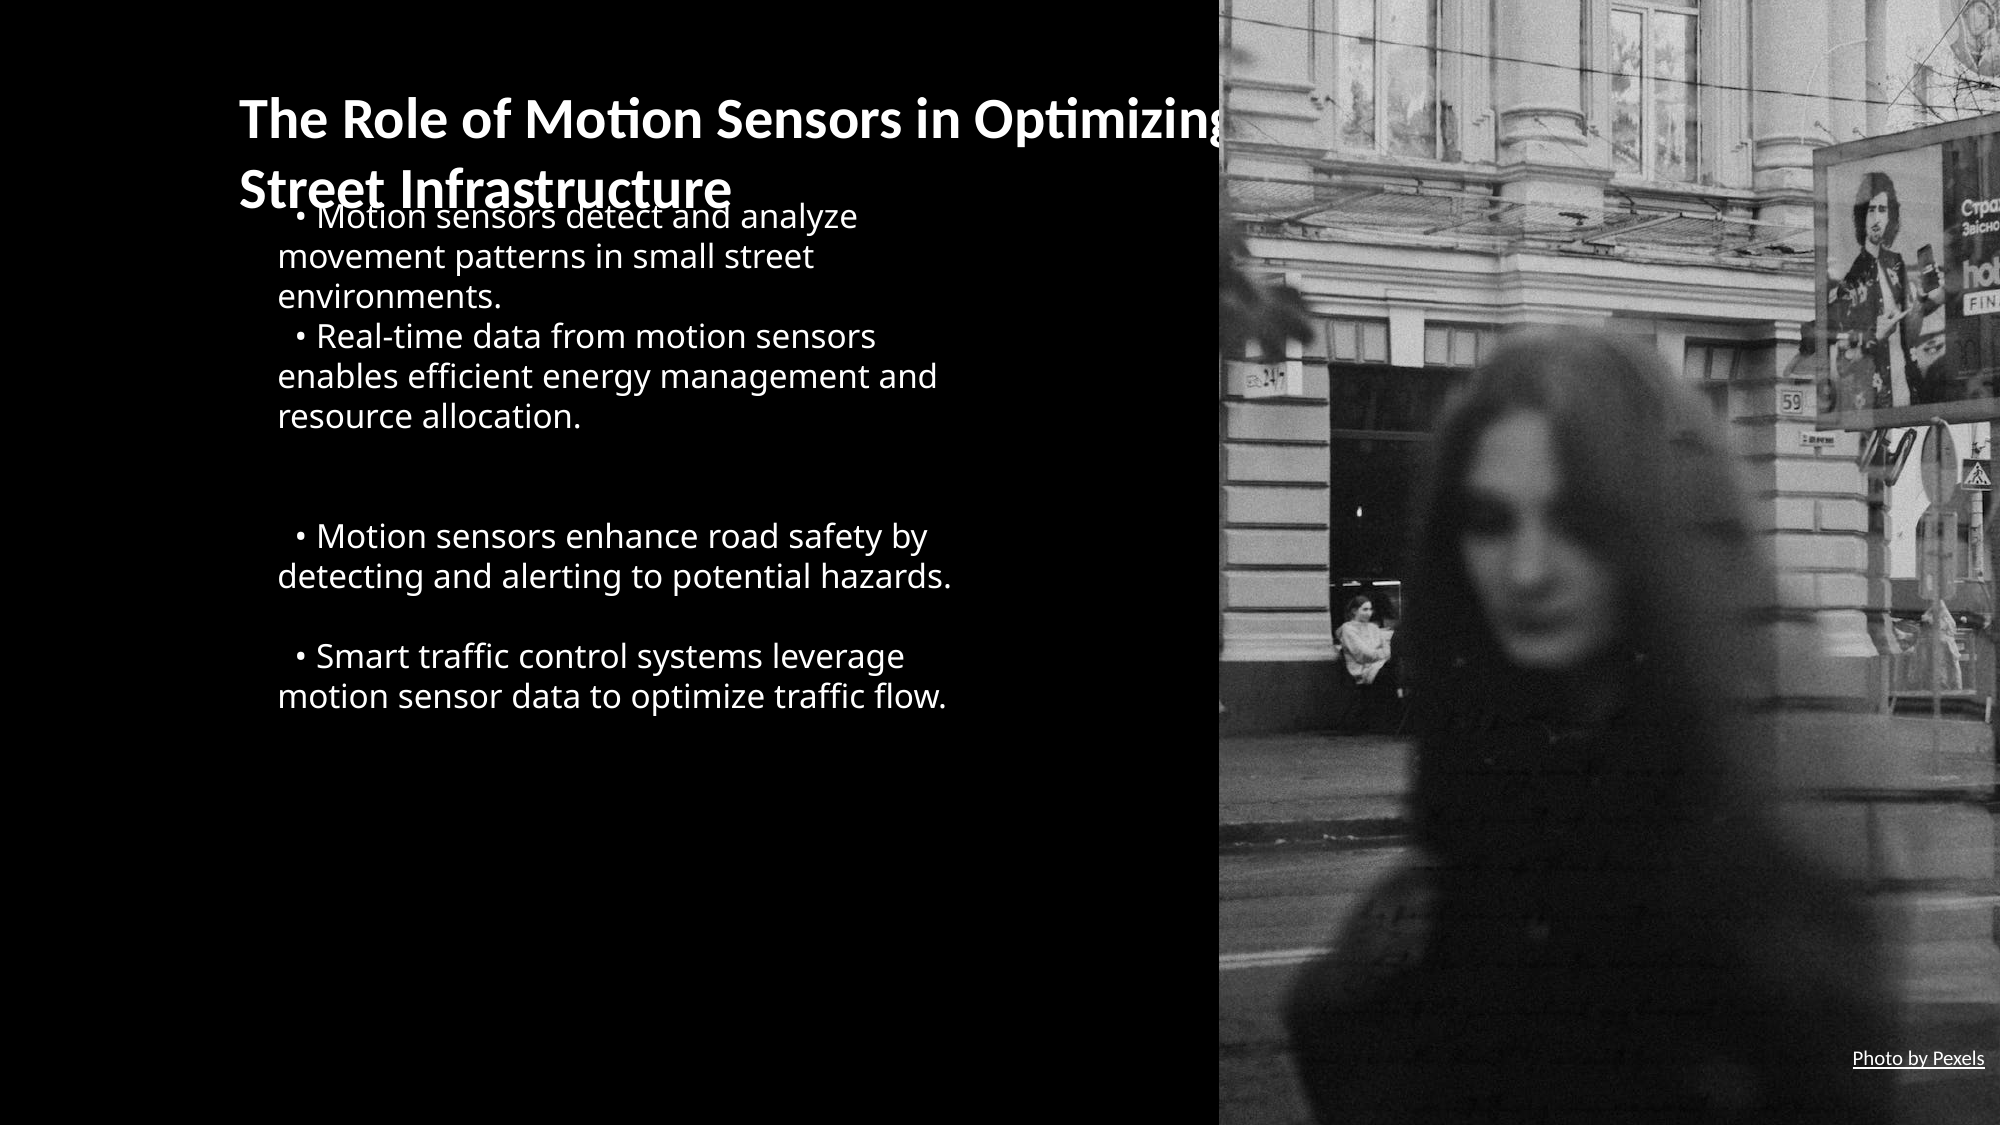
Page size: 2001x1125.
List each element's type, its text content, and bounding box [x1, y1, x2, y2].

text_box • Motion sensors enhance road safety by detecting and alerting to potential hazards. [262, 517, 1013, 593]
picture [1219, 0, 2000, 1125]
text_box • Smart traffic control systems leverage motion sensor data to optimize traffic flow. [262, 637, 1013, 713]
text_box • Motion sensors detect and analyze movement patterns in small street environments. [262, 217, 1013, 293]
text_box The Role of Motion Sensors in Optimizing Small Street Infrastructure [225, 112, 1219, 188]
text_box • Real-time data from motion sensors enables efficient energy management and resource allocation. [262, 337, 1013, 413]
